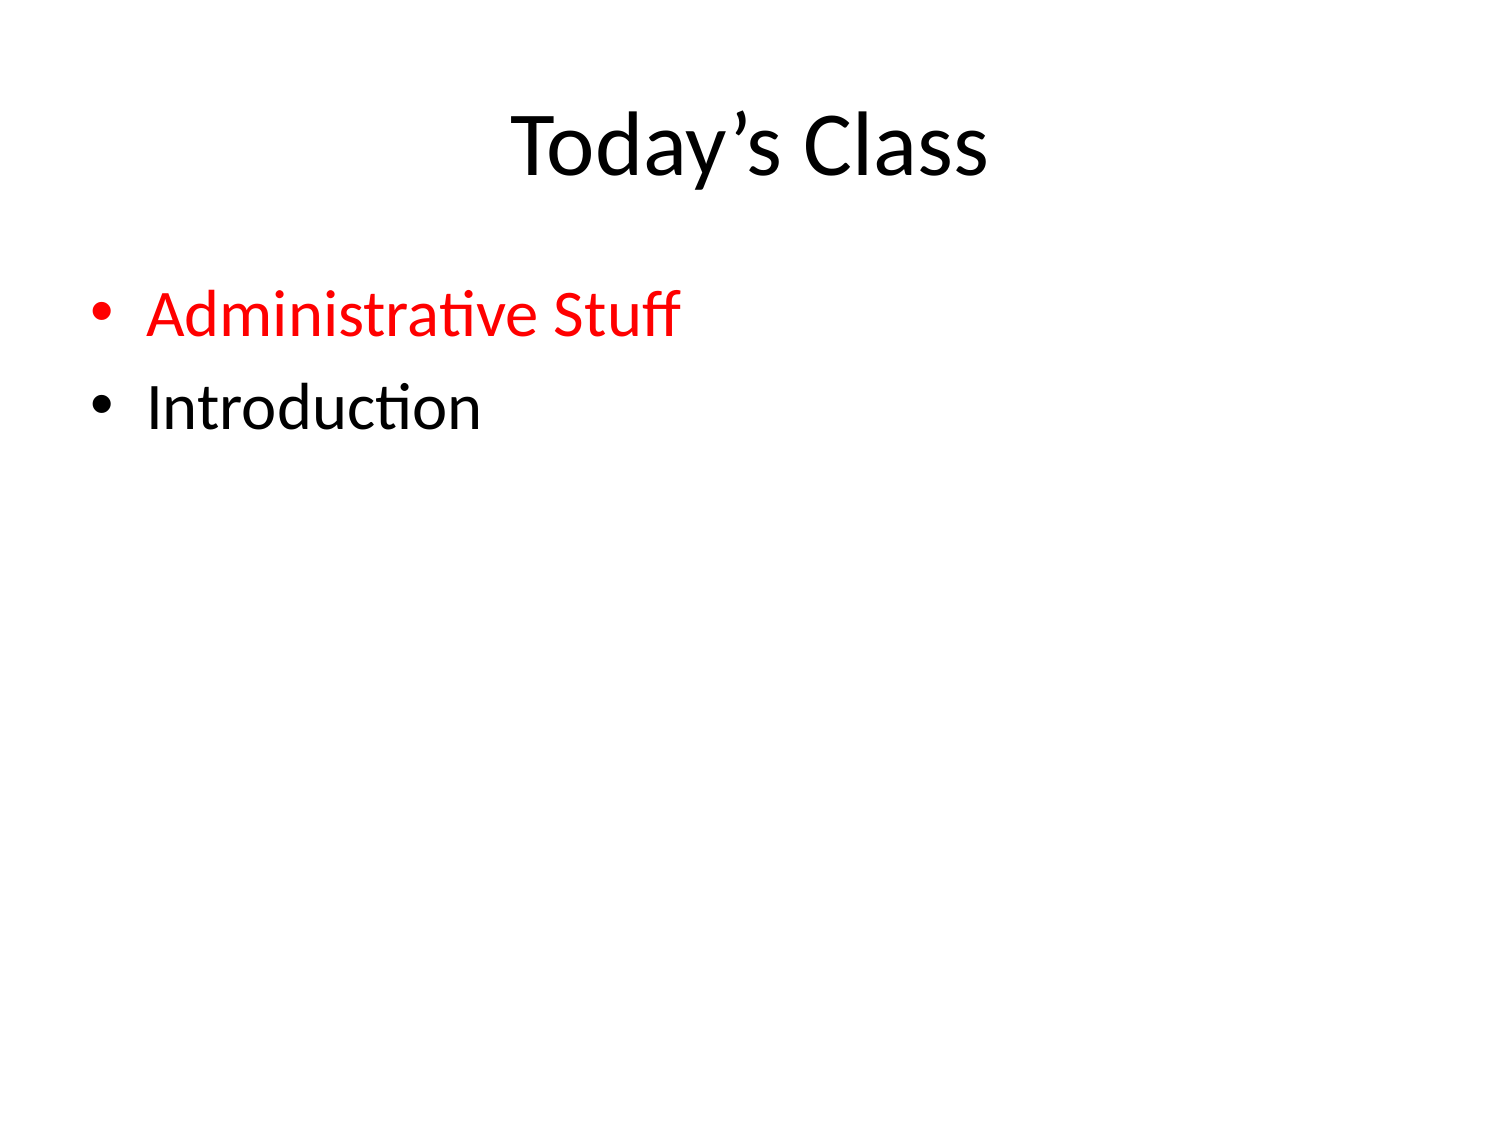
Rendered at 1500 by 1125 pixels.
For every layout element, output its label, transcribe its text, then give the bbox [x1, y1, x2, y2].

list Administrative Stuff Introduction [75, 262, 1425, 1005]
title Today’s Class [75, 45, 1425, 233]
